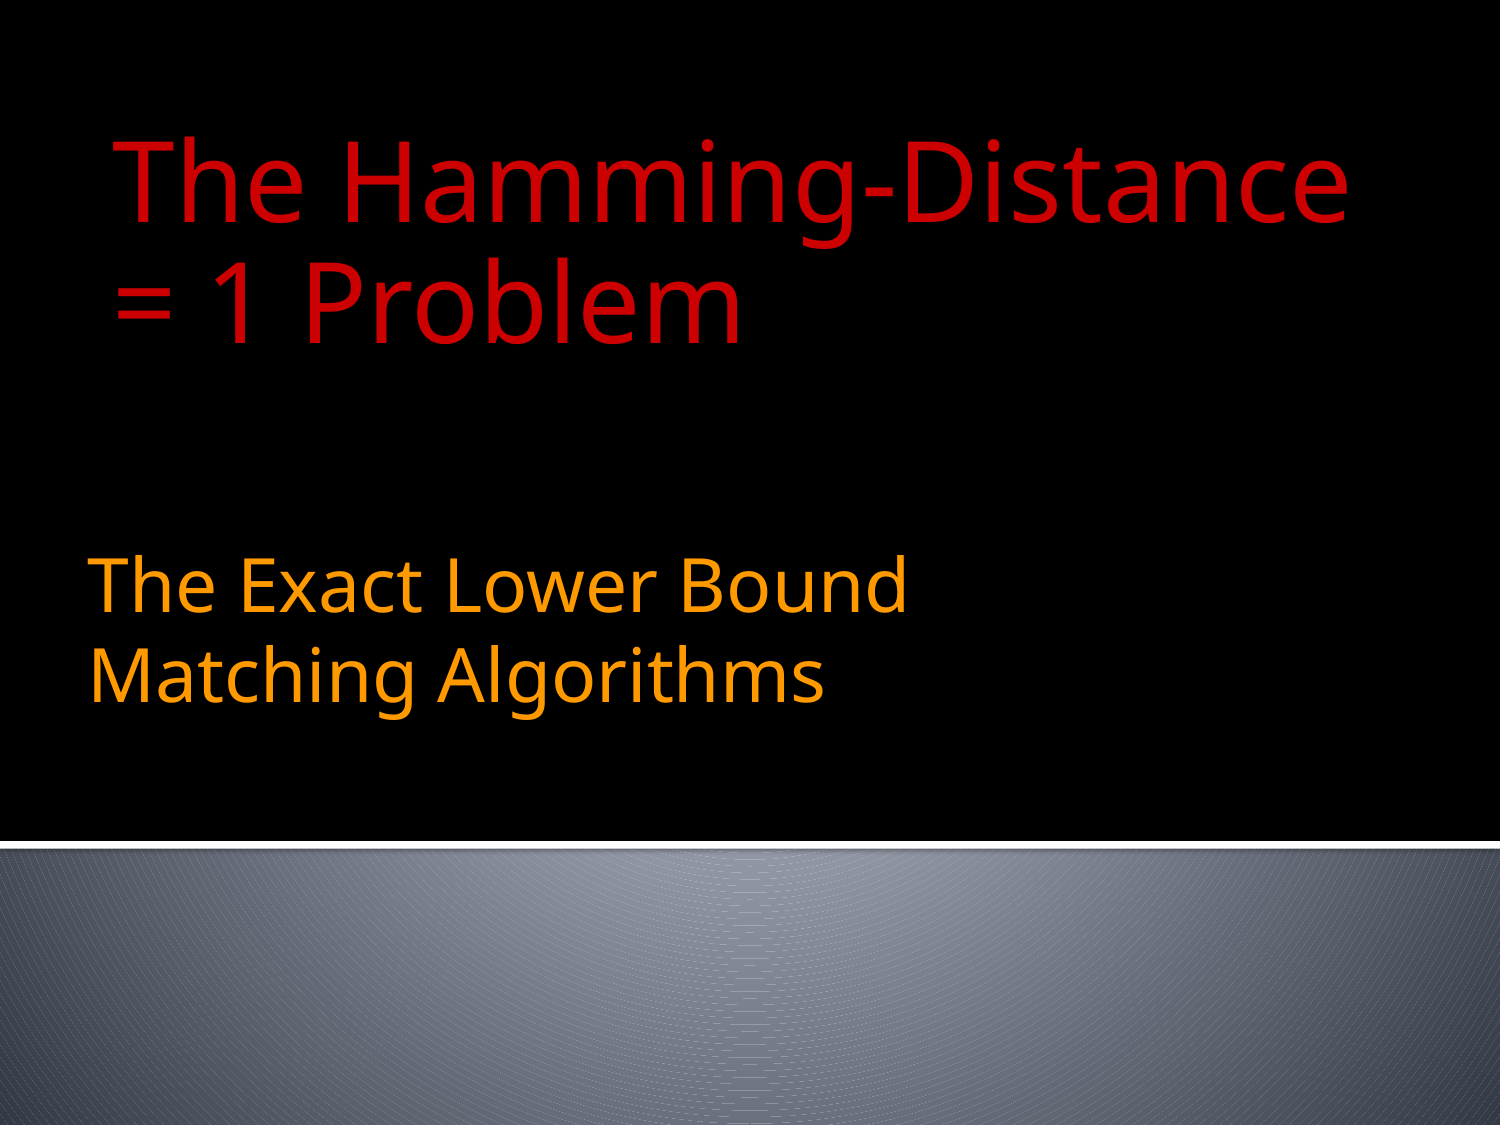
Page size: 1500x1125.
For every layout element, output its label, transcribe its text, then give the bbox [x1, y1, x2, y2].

text_box The Hamming-Distance = 1 Problem [112, 124, 1388, 371]
title The Exact Lower Bound Matching Algorithms [86, 536, 1414, 838]
